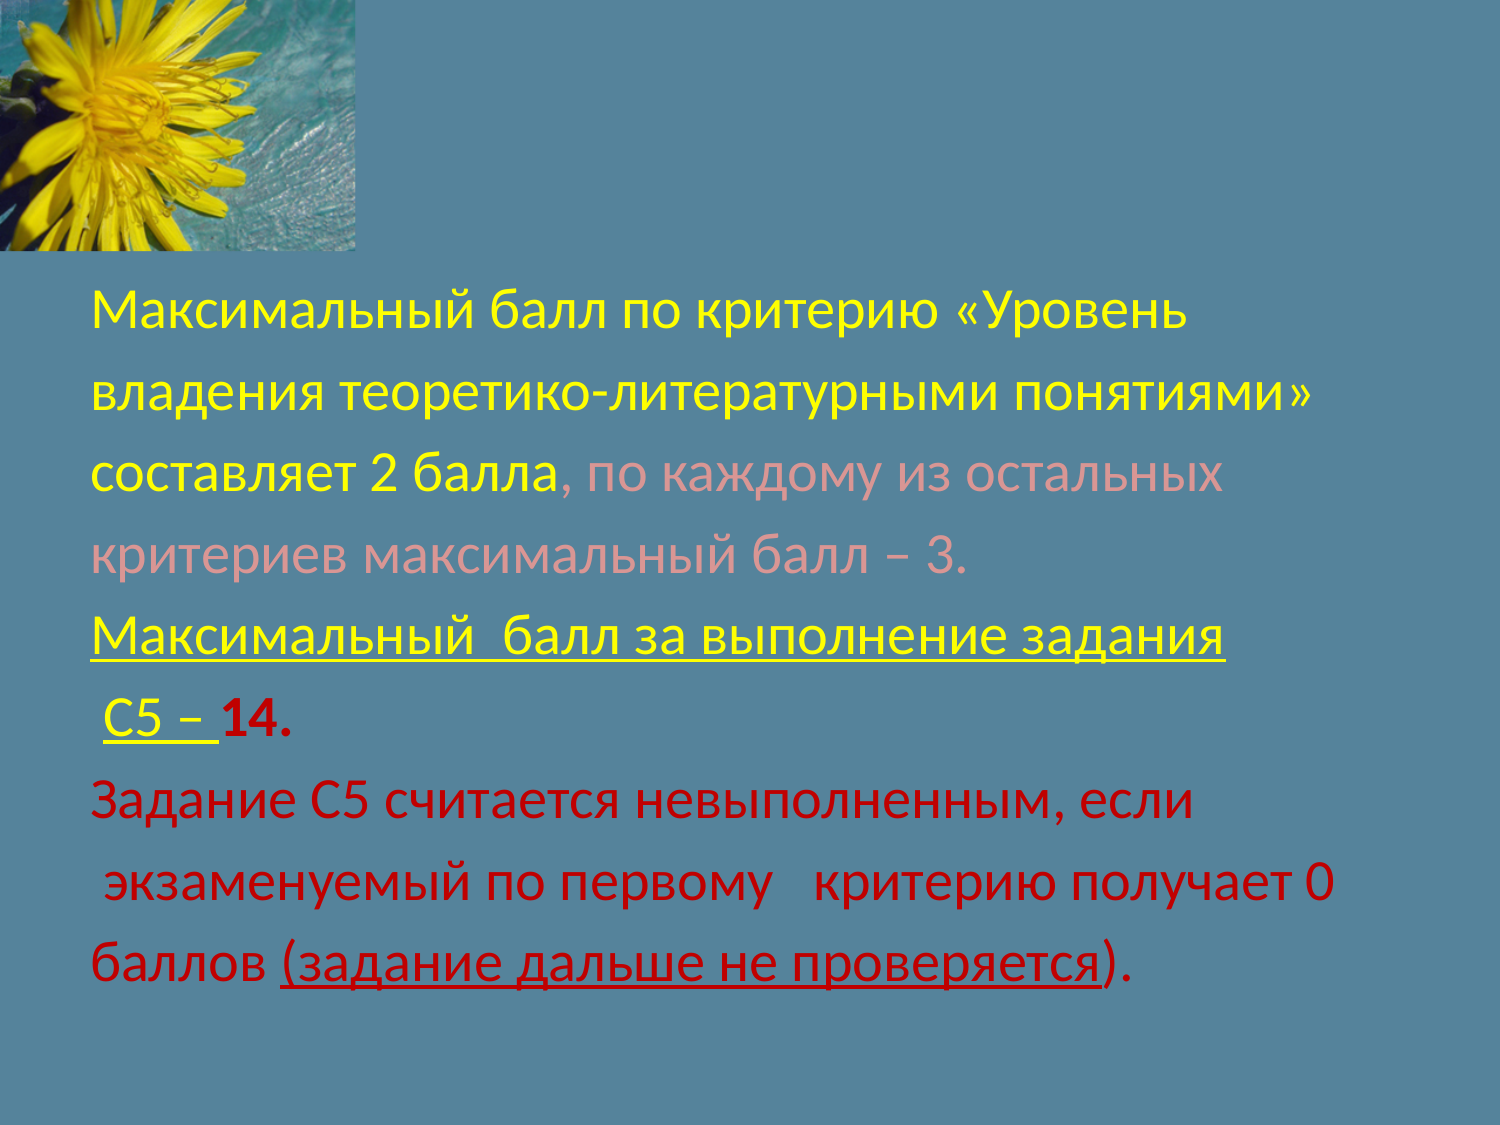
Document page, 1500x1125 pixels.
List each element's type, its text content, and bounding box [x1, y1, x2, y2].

picture [0, 0, 1500, 1125]
list Максимальный балл по критерию «Уровень владения теоретико-литературными понятиями» составляет 2 балла, по каждому из остальных критериев максимальный балл – 3. Максимальный балл за выполнение задания С5 – 14. Задание С5 считается невыполненным, если экзаменуемый по первому критерию получает 0 баллов (задание дальше не проверяется). [74, 262, 1426, 1006]
